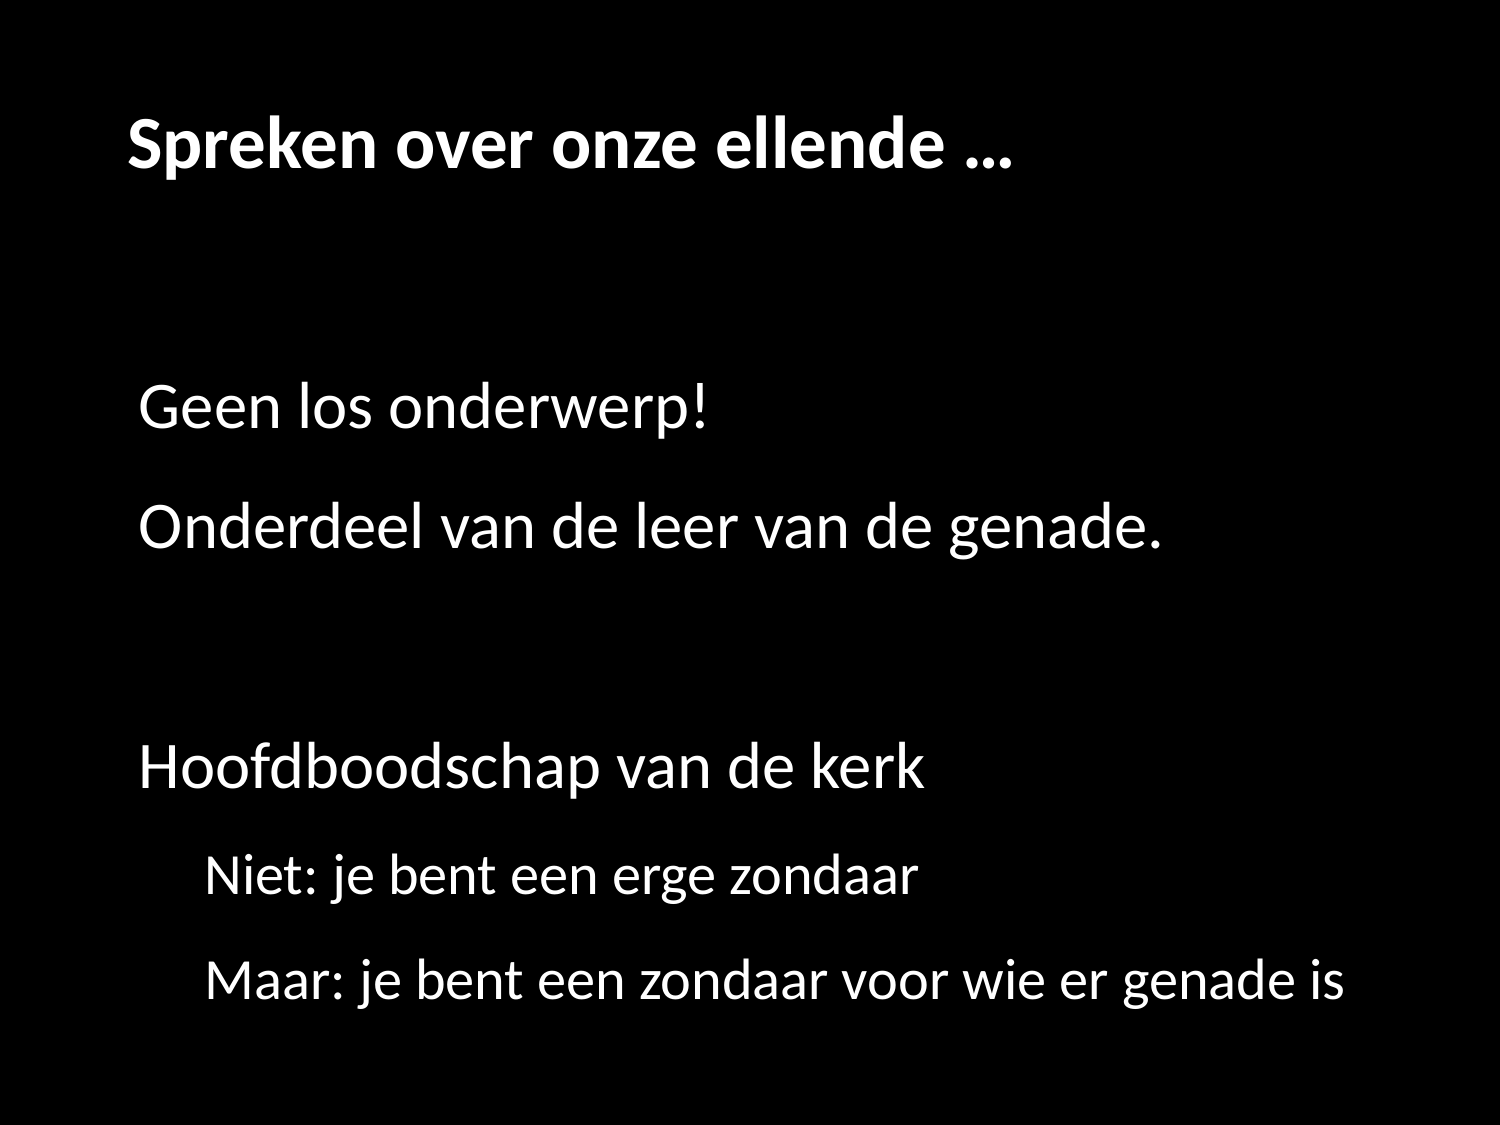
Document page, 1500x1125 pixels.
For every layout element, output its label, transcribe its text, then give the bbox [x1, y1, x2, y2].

title Spreken over onze ellende … [111, 44, 1426, 233]
list Geen los onderwerp! Onderdeel van de leer van de genade. Hoofdboodschap van de kerk Niet: je bent een erge zondaar Maar: je bent een zondaar voor wie er genade is [123, 314, 1424, 1071]
